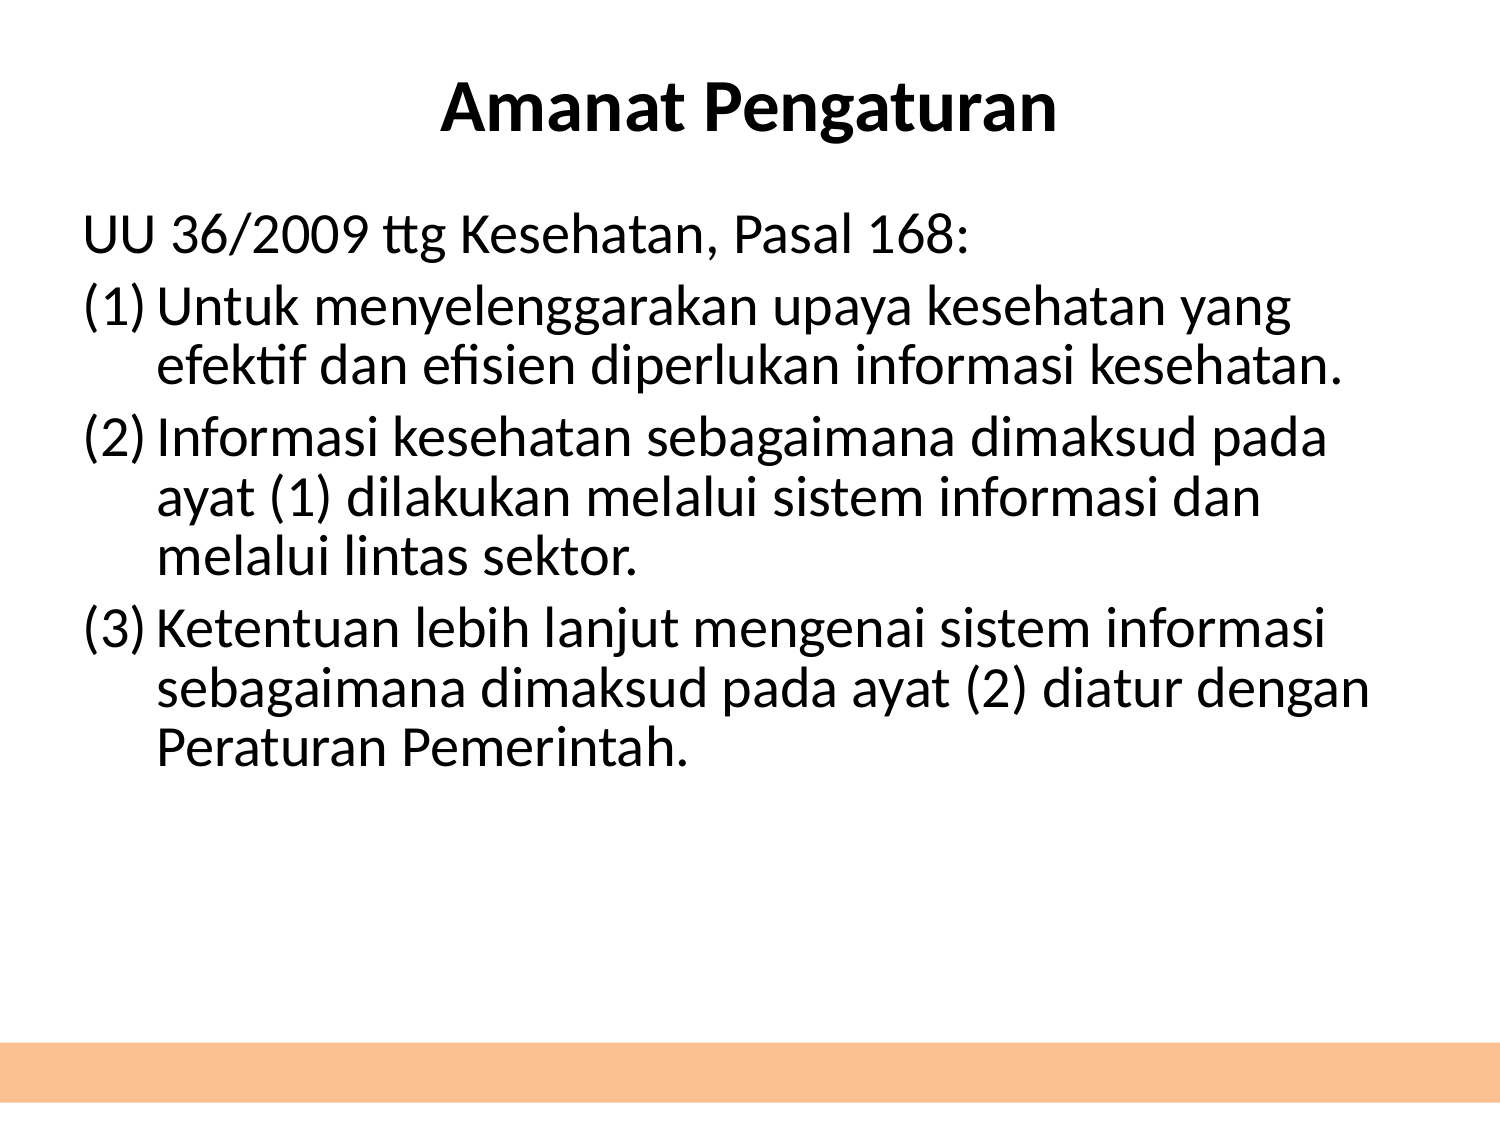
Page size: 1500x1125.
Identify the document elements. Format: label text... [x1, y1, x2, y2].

list UU 36/2009 ttg Kesehatan, Pasal 168: (1) Untuk menyelenggarakan upaya kesehatan yang efektif dan efisien diperlukan informasi kesehatan. (2) Informasi kesehatan sebagaimana dimaksud pada ayat (1) dilakukan melalui sistem informasi dan melalui lintas sektor. (3) Ketentuan lebih lanjut mengenai sistem informasi sebagaimana dimaksud pada ayat (2) diatur dengan Peraturan Pemerintah. [74, 197, 1426, 1006]
title Amanat Pengaturan [74, 44, 1426, 160]
